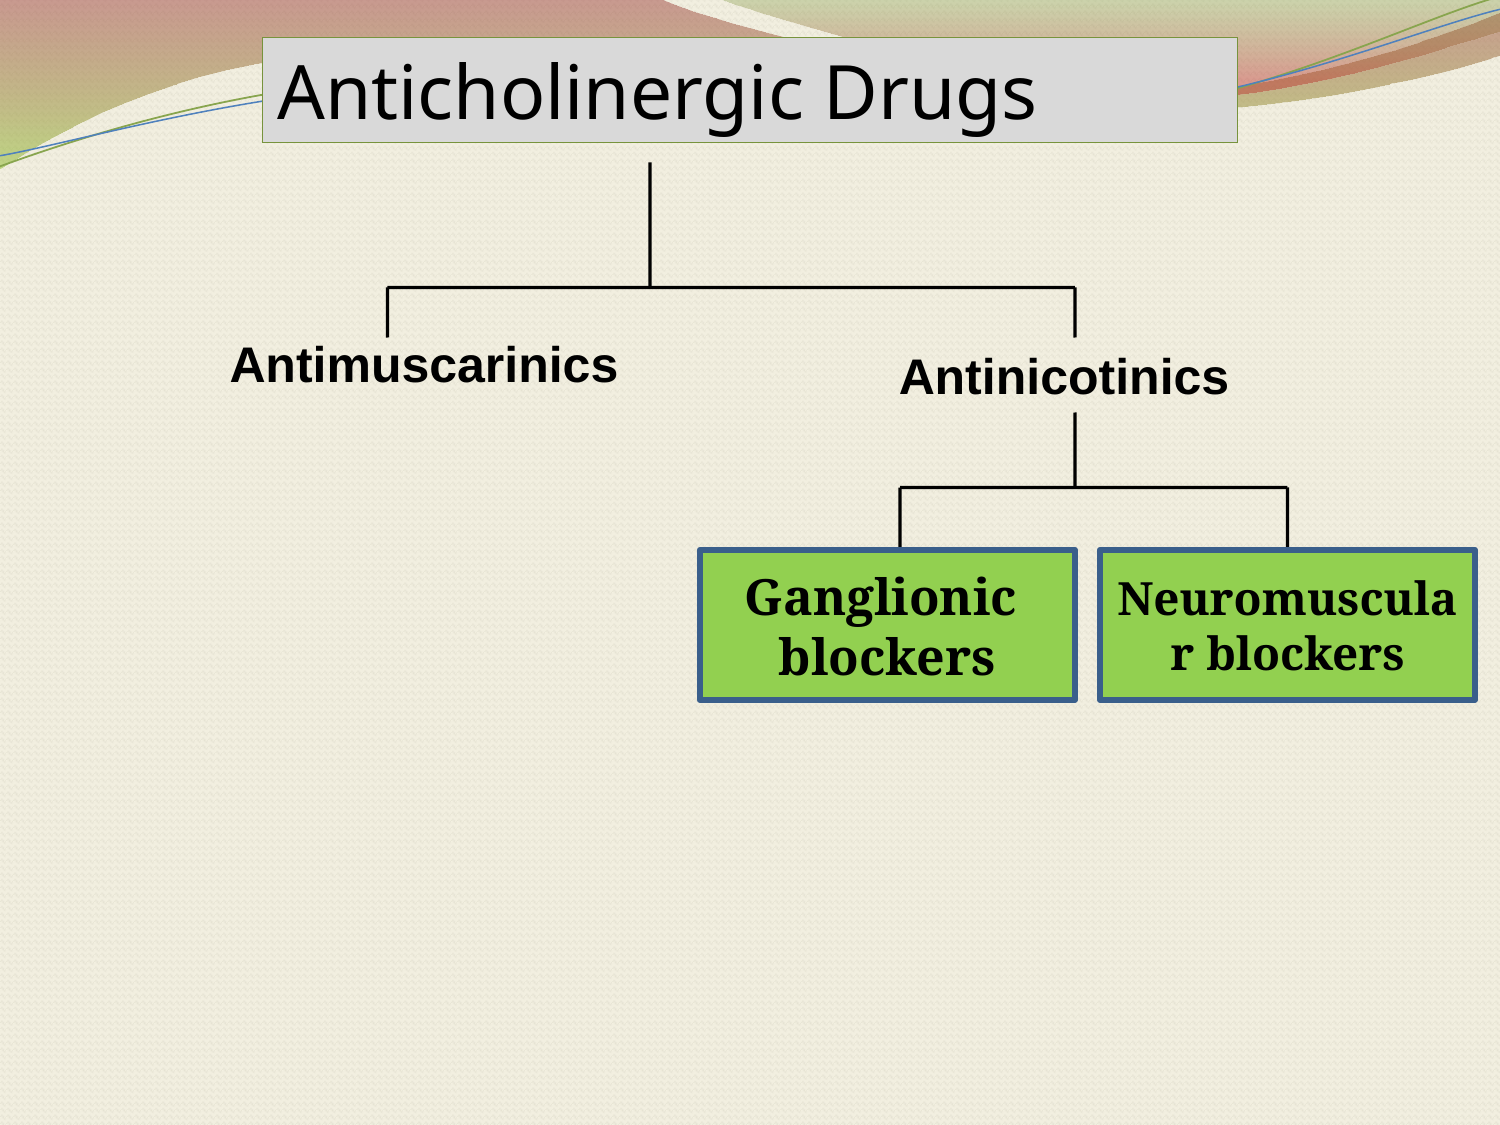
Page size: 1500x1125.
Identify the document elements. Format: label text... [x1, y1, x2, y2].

text_box Antimuscarinics [214, 324, 634, 460]
text_box Ganglionic blockers [697, 547, 1078, 703]
text_box Neuromuscular blockers [1097, 547, 1478, 703]
text_box Antinicotinics [883, 337, 1245, 413]
text_box Anticholinergic Drugs [262, 37, 1238, 143]
list [24, 24, 1463, 1100]
